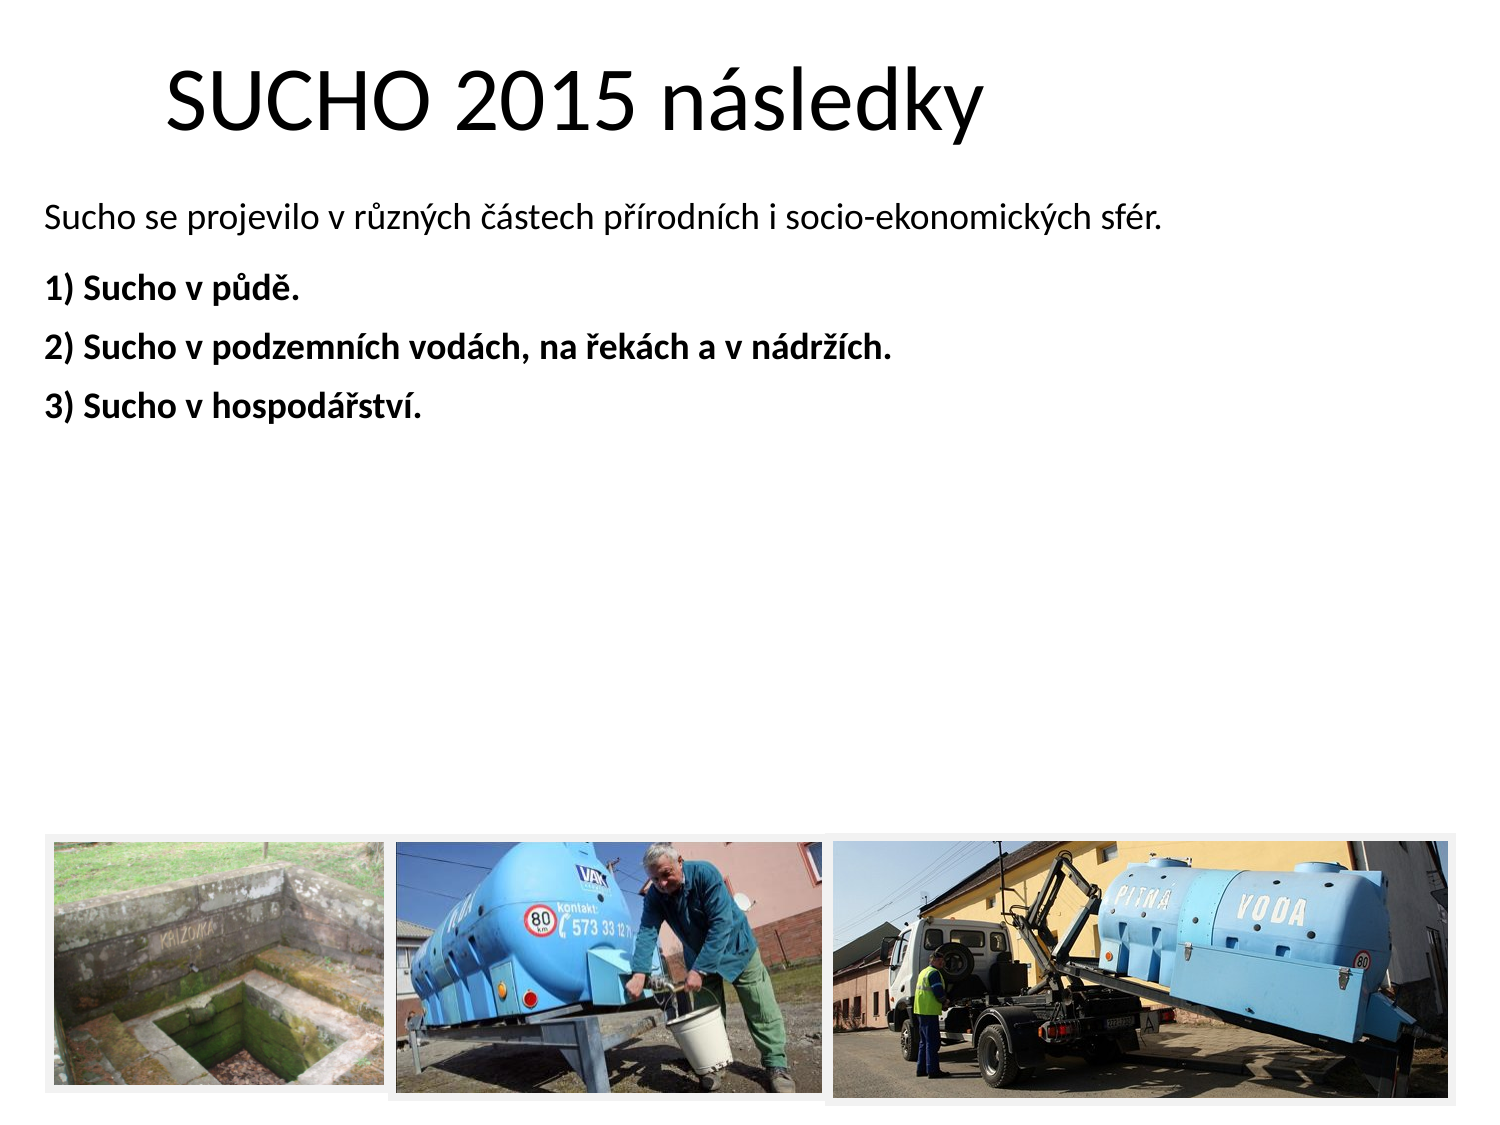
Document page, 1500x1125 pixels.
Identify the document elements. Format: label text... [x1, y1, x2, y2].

text_box SUCHO 2015 následky [0, 0, 1350, 188]
text_box 3) Sucho v hospodářství. [29, 373, 1447, 434]
text_box Sucho se projevilo v různých částech přírodních i socio-ekonomických sfér. [29, 184, 1447, 245]
text_box 1) Sucho v půdě. [29, 255, 1447, 314]
text_box 2) Sucho v podzemních vodách, na řekách a v nádržích. [29, 314, 1447, 373]
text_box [53, 840, 1448, 1098]
